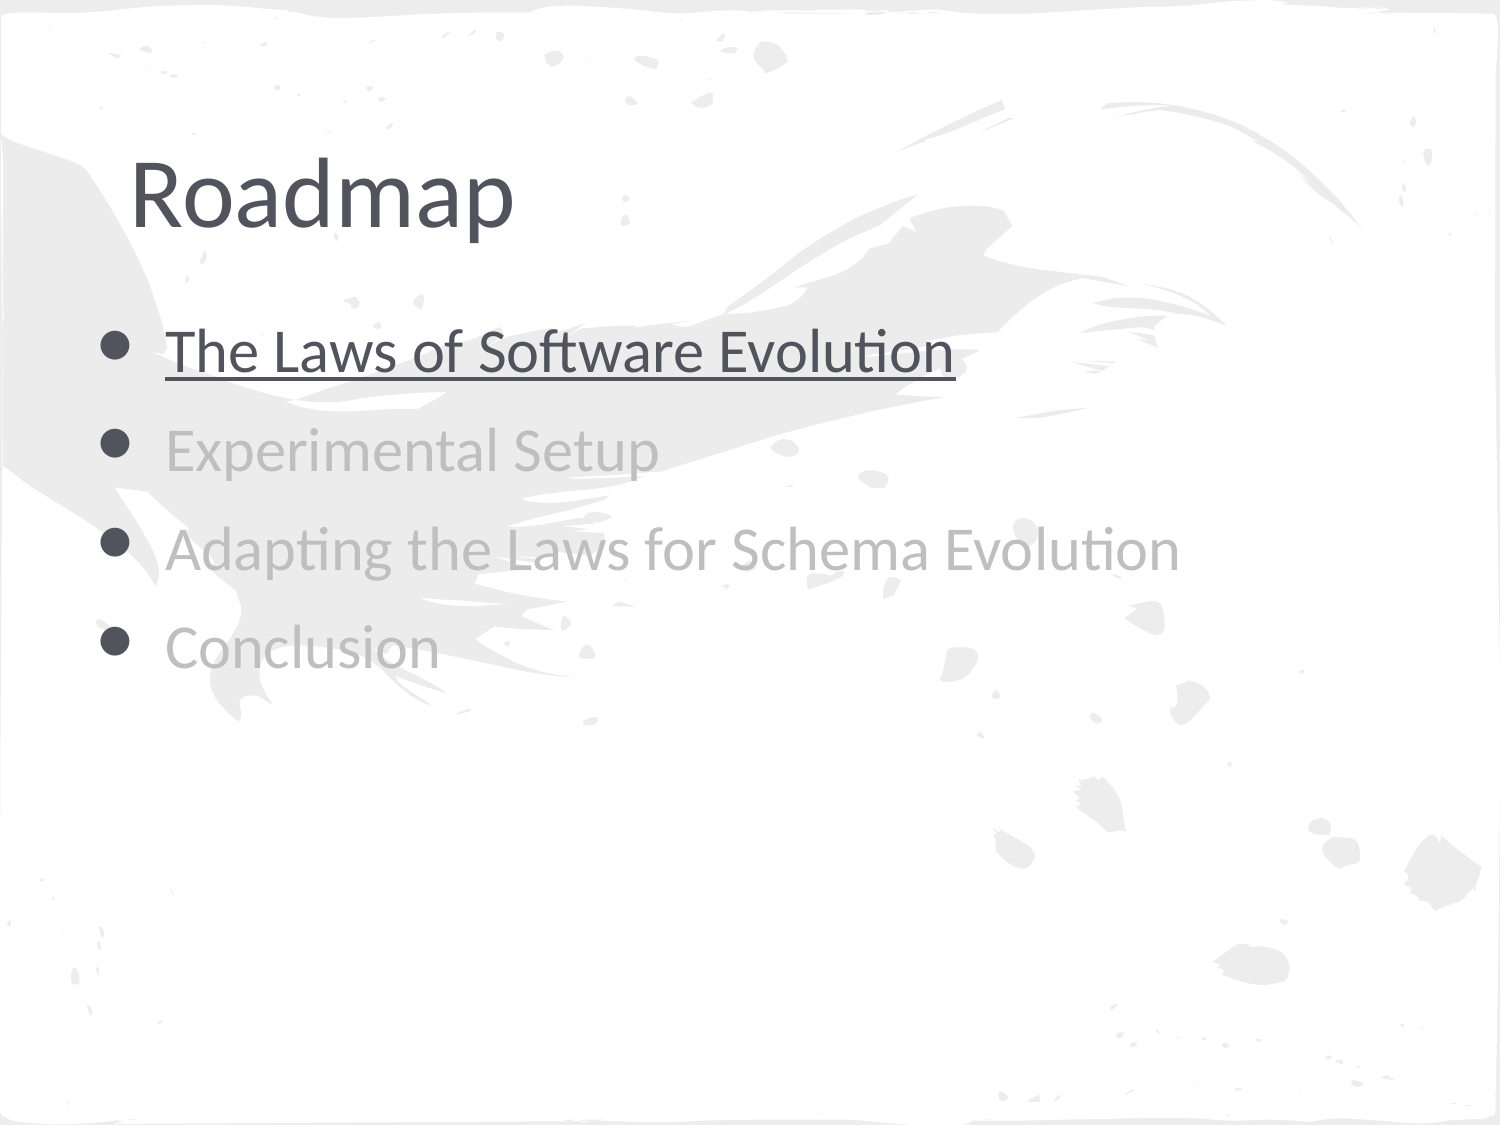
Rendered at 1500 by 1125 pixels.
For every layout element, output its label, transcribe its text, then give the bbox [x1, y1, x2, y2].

title Roadmap [64, 34, 1415, 263]
list The Laws of Software Evolution Experimental Setup Adapting the Laws for Schema Evolution Conclusion [75, 283, 1425, 1078]
